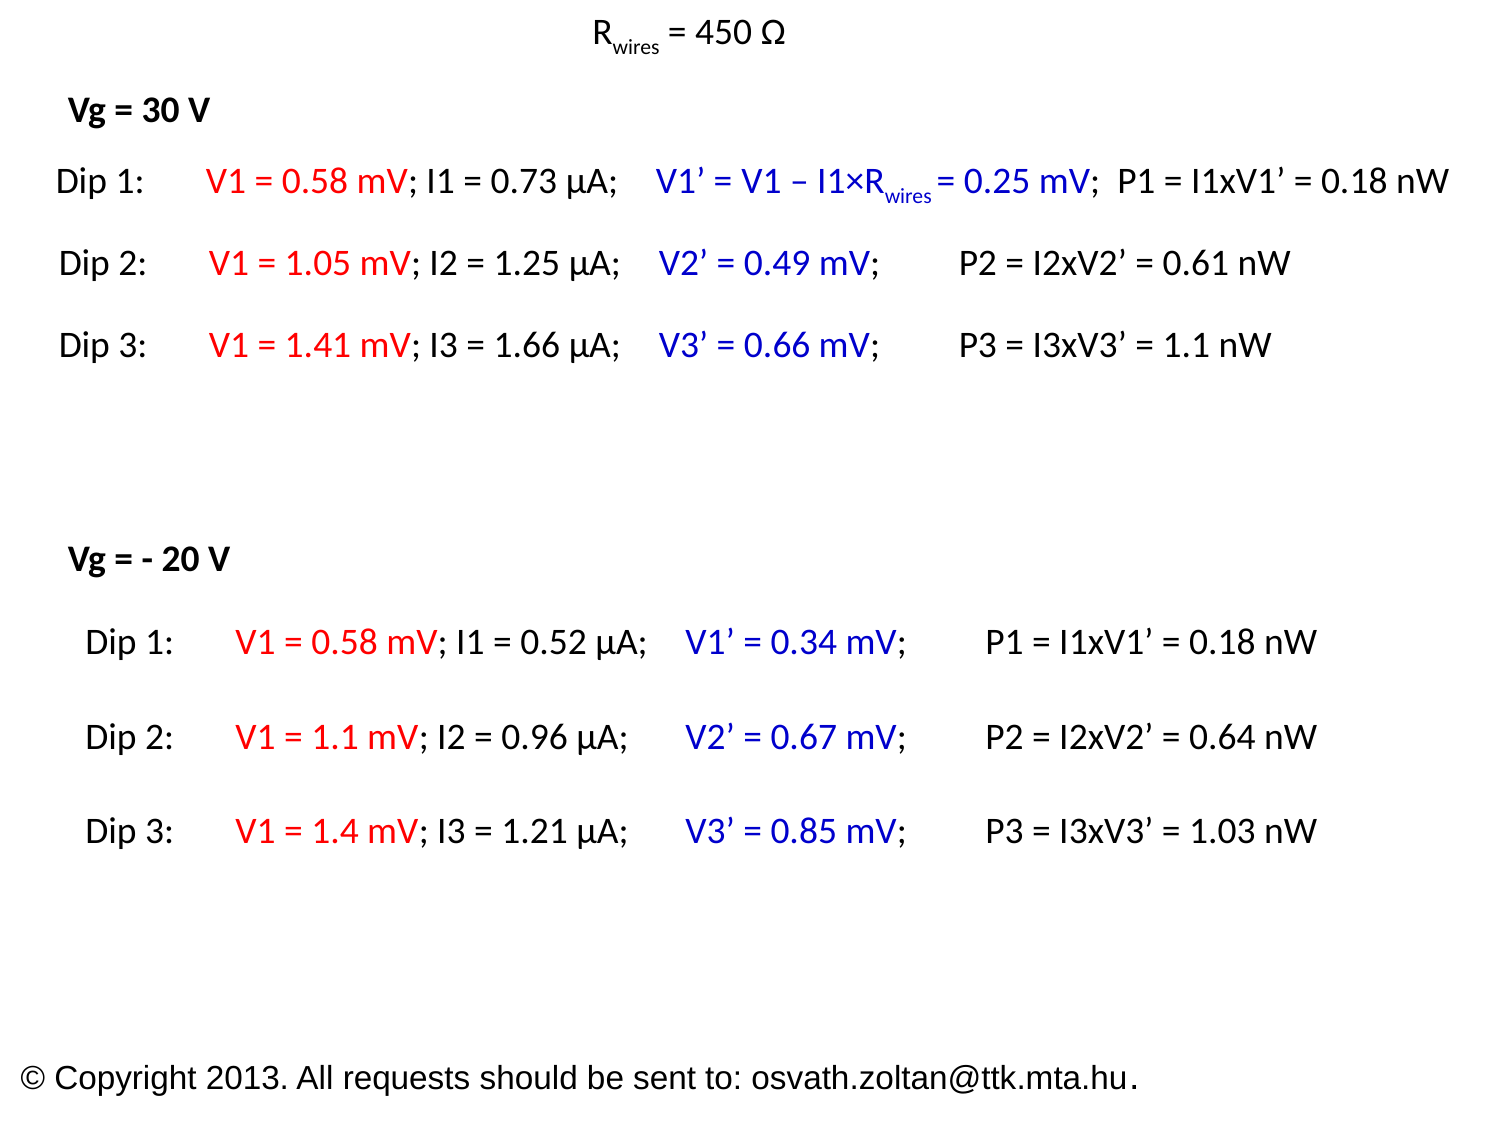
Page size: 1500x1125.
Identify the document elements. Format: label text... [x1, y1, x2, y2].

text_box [43, 229, 1500, 860]
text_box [40, 77, 1500, 231]
text_box © Copyright 2013. All requests should be sent to: osvath.zoltan@ttk.mta.hu. [5, 1045, 1258, 1105]
text_box Rwires = 450 Ω [577, 0, 801, 66]
